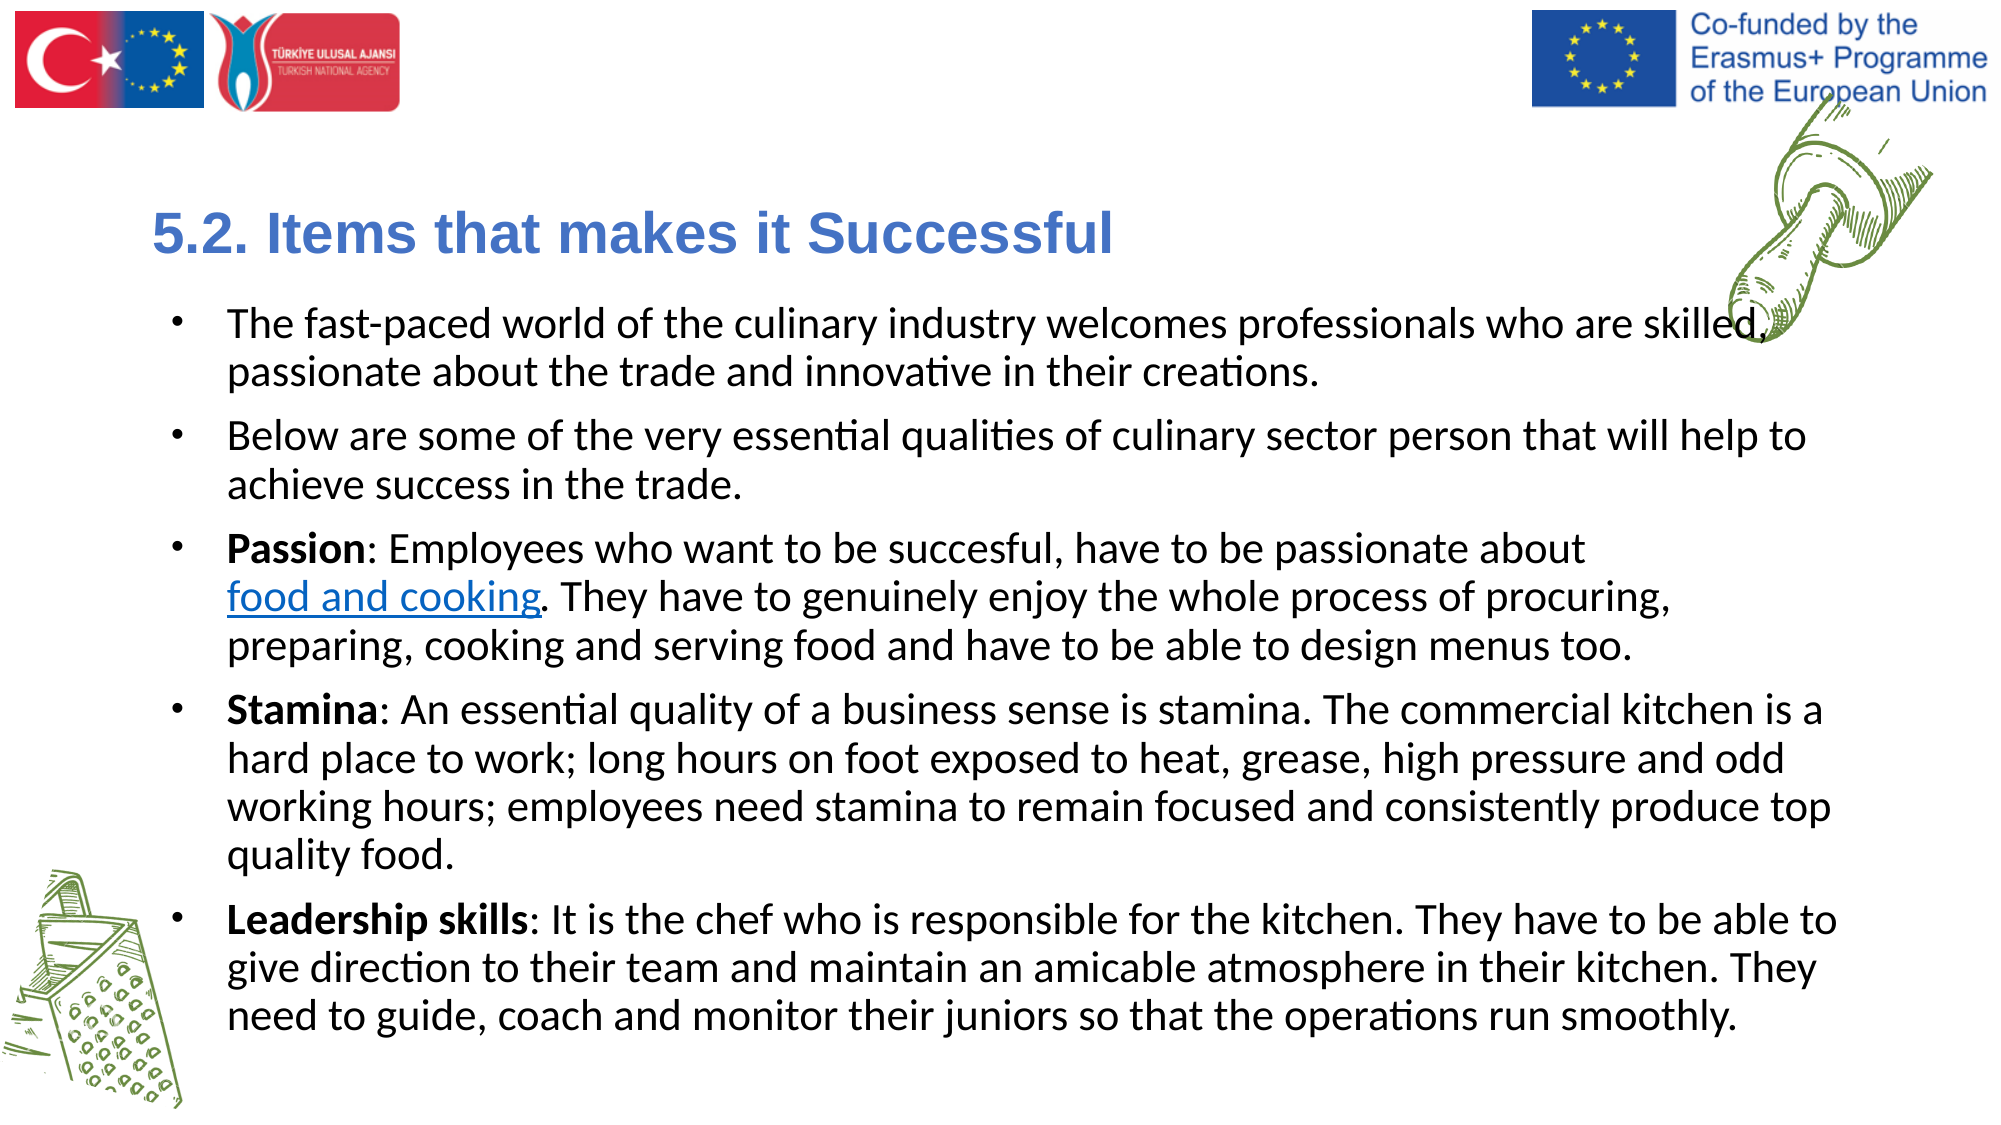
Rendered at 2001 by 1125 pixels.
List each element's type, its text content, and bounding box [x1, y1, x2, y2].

list The fast-paced world of the culinary industry welcomes professionals who are skilled, passionate about the trade and innovative in their creations. Below are some of the very essential qualities of culinary sector person that will help to achieve success in the trade. Passion: Employees who want to be succesful, have to be passionate about food and cooking. They have to genuinely enjoy the whole process of procuring, preparing, cooking and serving food and have to be able to design menus too. Stamina: An essential quality of a business sense is stamina. The commercial kitchen is a hard place to work; long hours on foot exposed to heat, grease, high pressure and odd working hours; employees need stamina to remain focused and consistently produce top quality food. Leadership skills: It is the chef who is responsible for the kitchen. They have to be able to give direction to their team and maintain an amicable atmosphere in their kitchen. They need to guide, coach and monitor their juniors so that the operations run smoothly. [137, 291, 1863, 1062]
picture [0, 825, 252, 1125]
picture [1532, 10, 2000, 381]
picture [208, 8, 406, 118]
picture [15, 11, 204, 108]
title 5.2. Items that makes it Successful [137, 118, 1863, 291]
